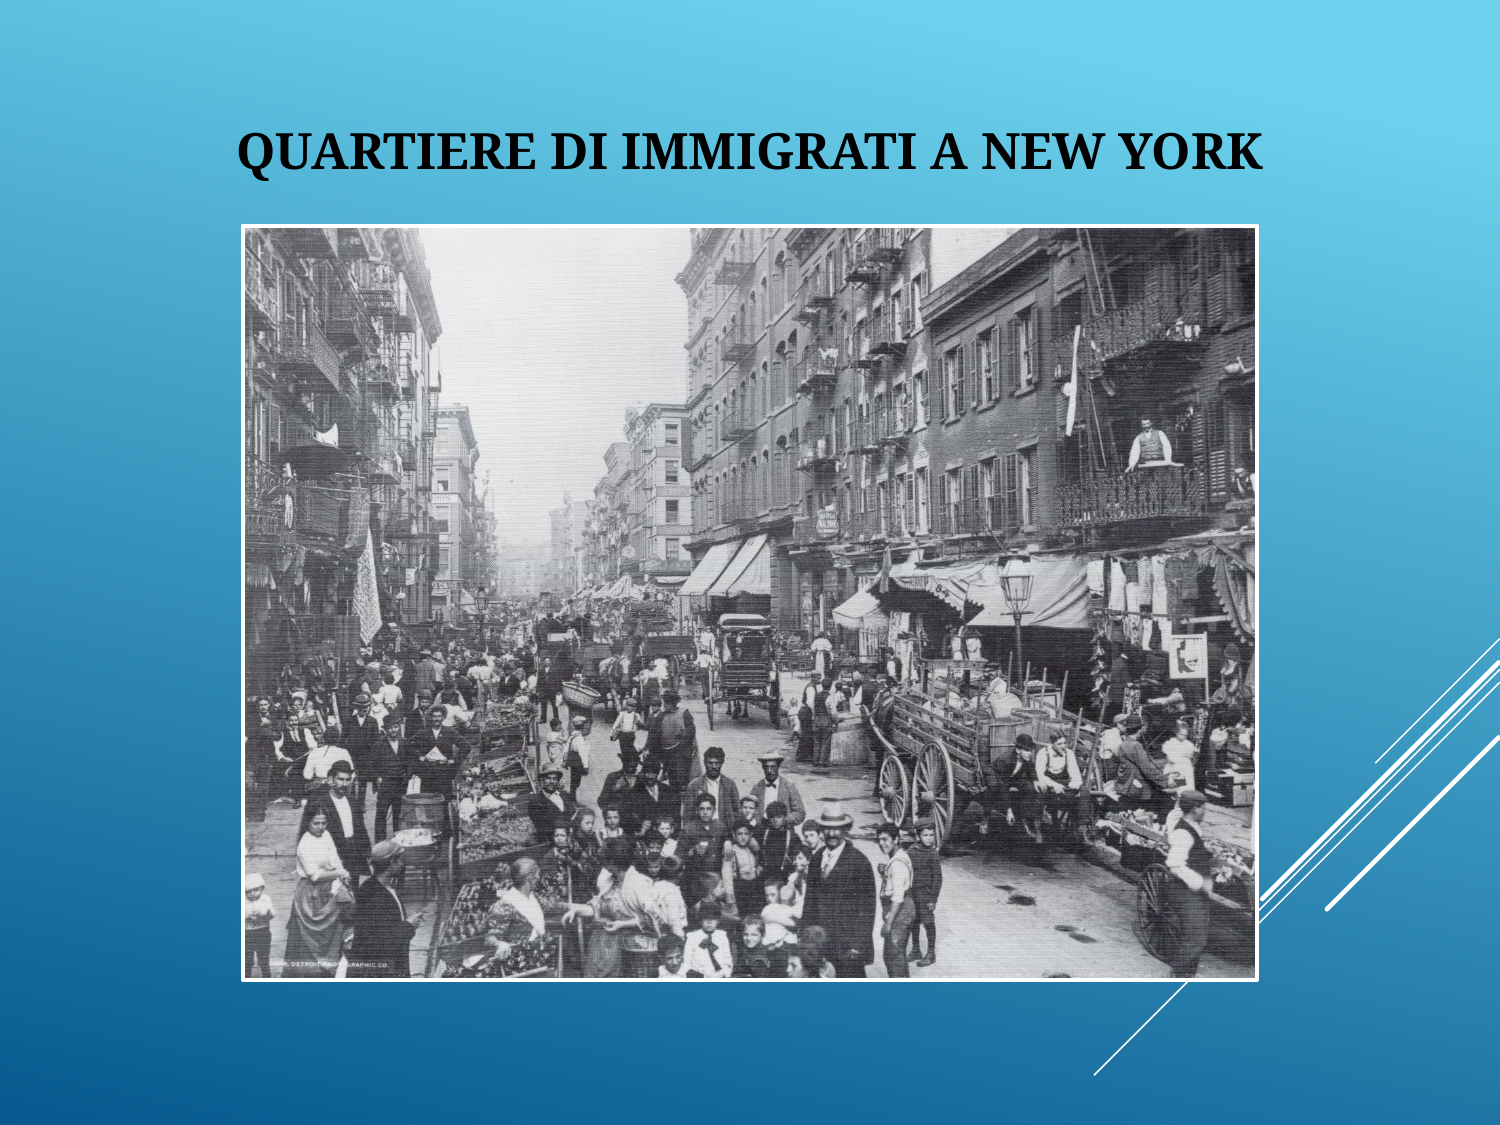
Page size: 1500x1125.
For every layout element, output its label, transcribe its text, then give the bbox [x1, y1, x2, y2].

title Quartiere di immigrati a new york [212, 24, 1288, 275]
picture [244, 227, 1256, 978]
